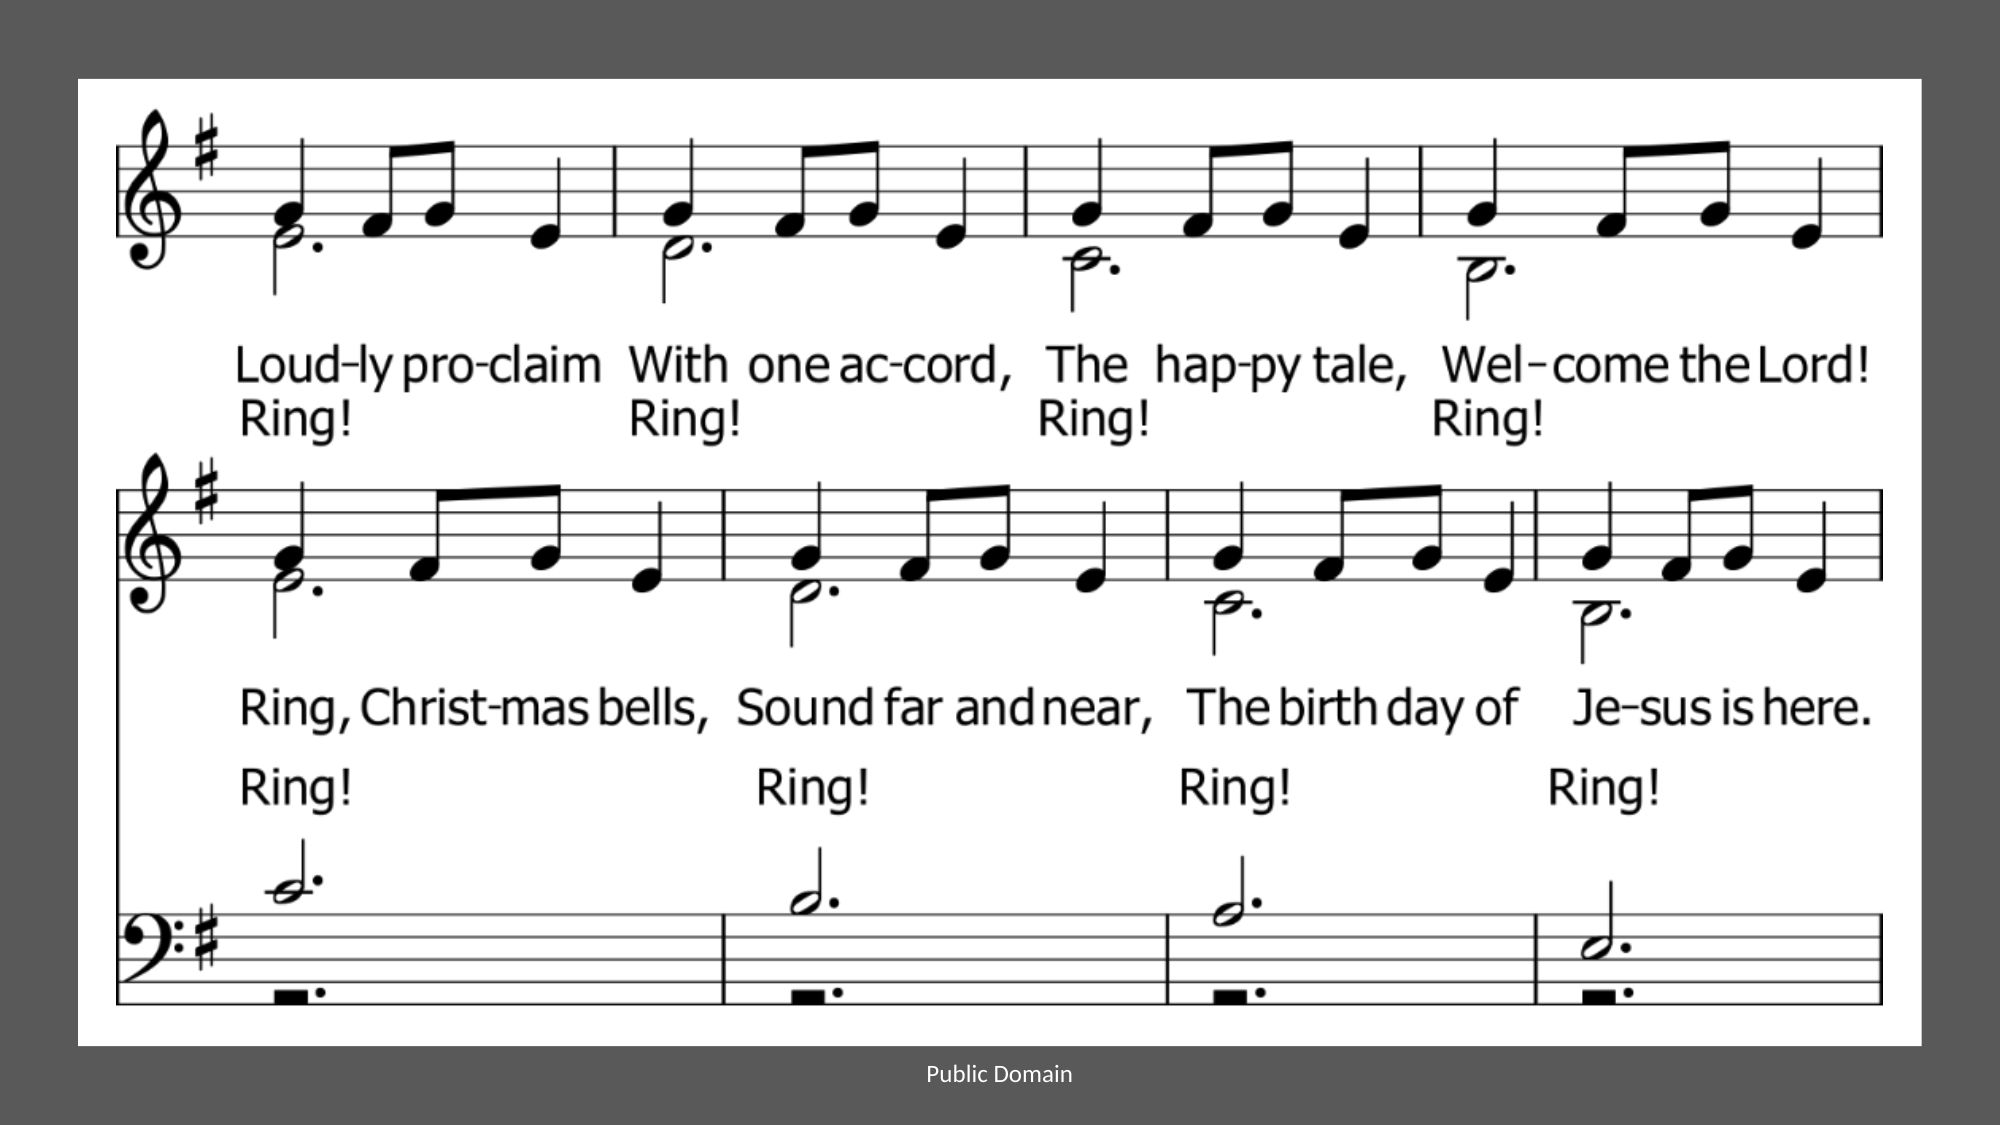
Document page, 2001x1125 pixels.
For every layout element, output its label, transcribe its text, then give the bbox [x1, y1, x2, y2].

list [116, 105, 1883, 1020]
footer Public Domain [662, 1042, 1338, 1103]
text_box [0, 0, 2000, 1125]
text_box [77, 78, 1923, 1047]
